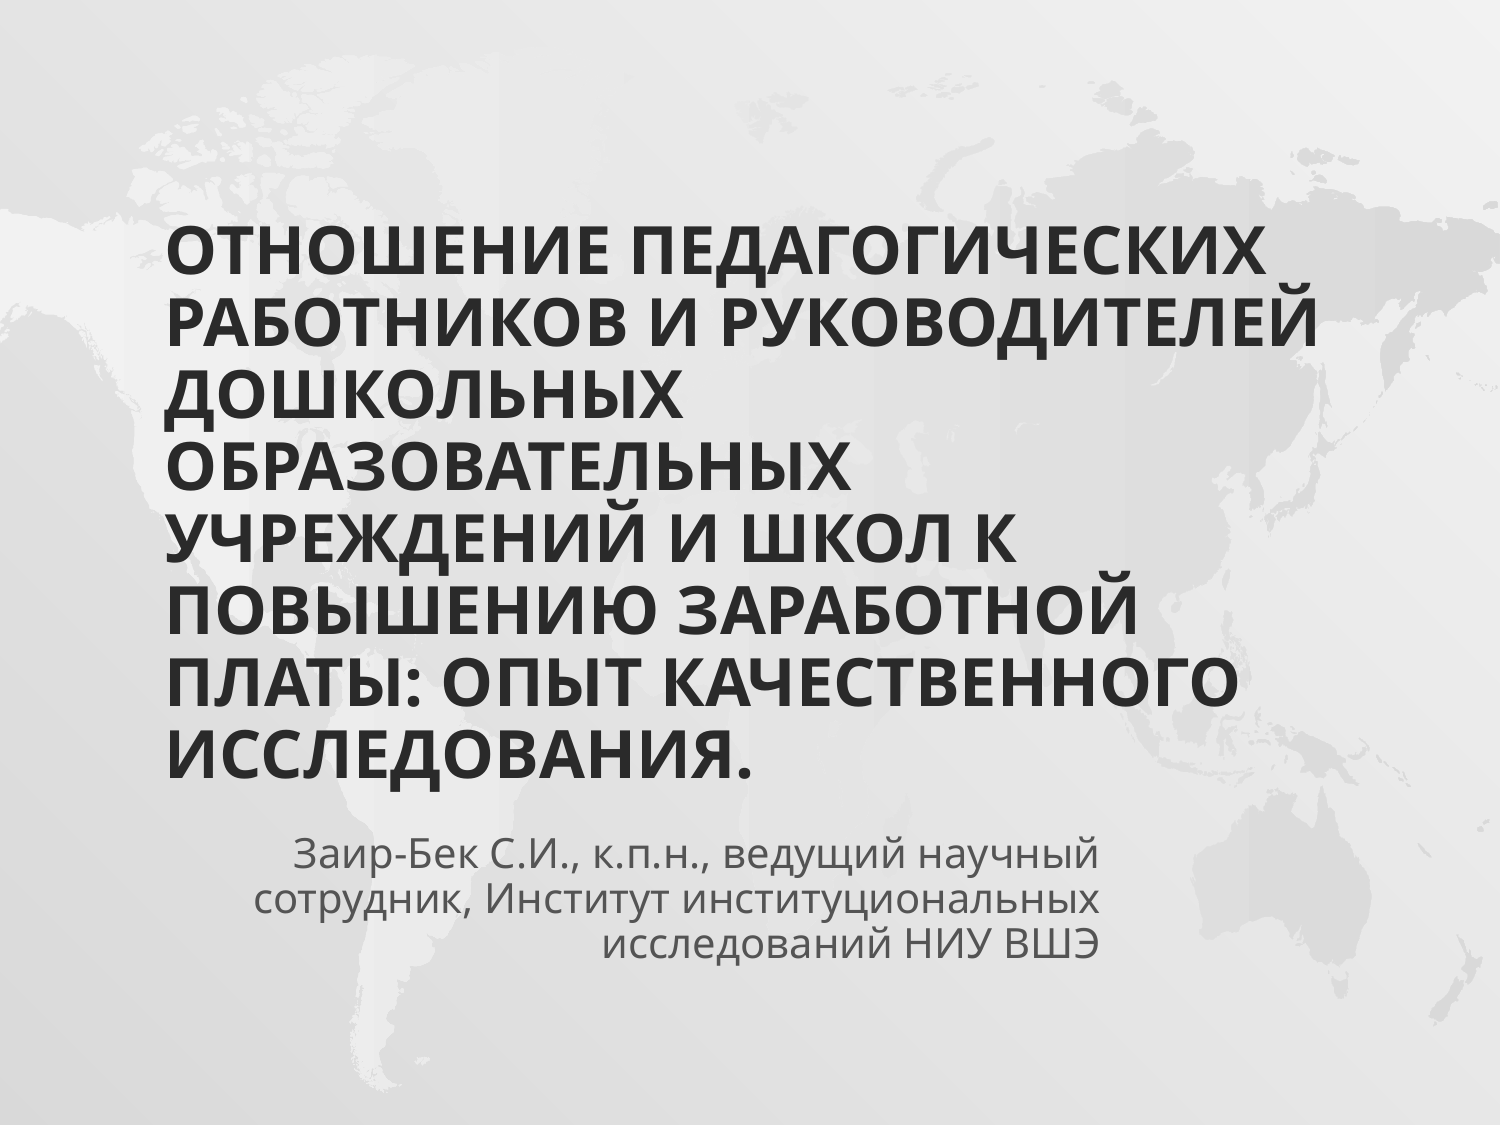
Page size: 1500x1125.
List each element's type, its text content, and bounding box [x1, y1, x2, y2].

subtitle Заир-Бек С.И., к.п.н., ведущий научный сотрудник, Институт институциональных исследований НИУ ВШЭ [149, 825, 1116, 1013]
title Отношение педагогических работников и руководителей дошкольных образовательных учреждений и школ к повышению заработной платы: опыт качественного исследования. [149, 299, 1351, 800]
